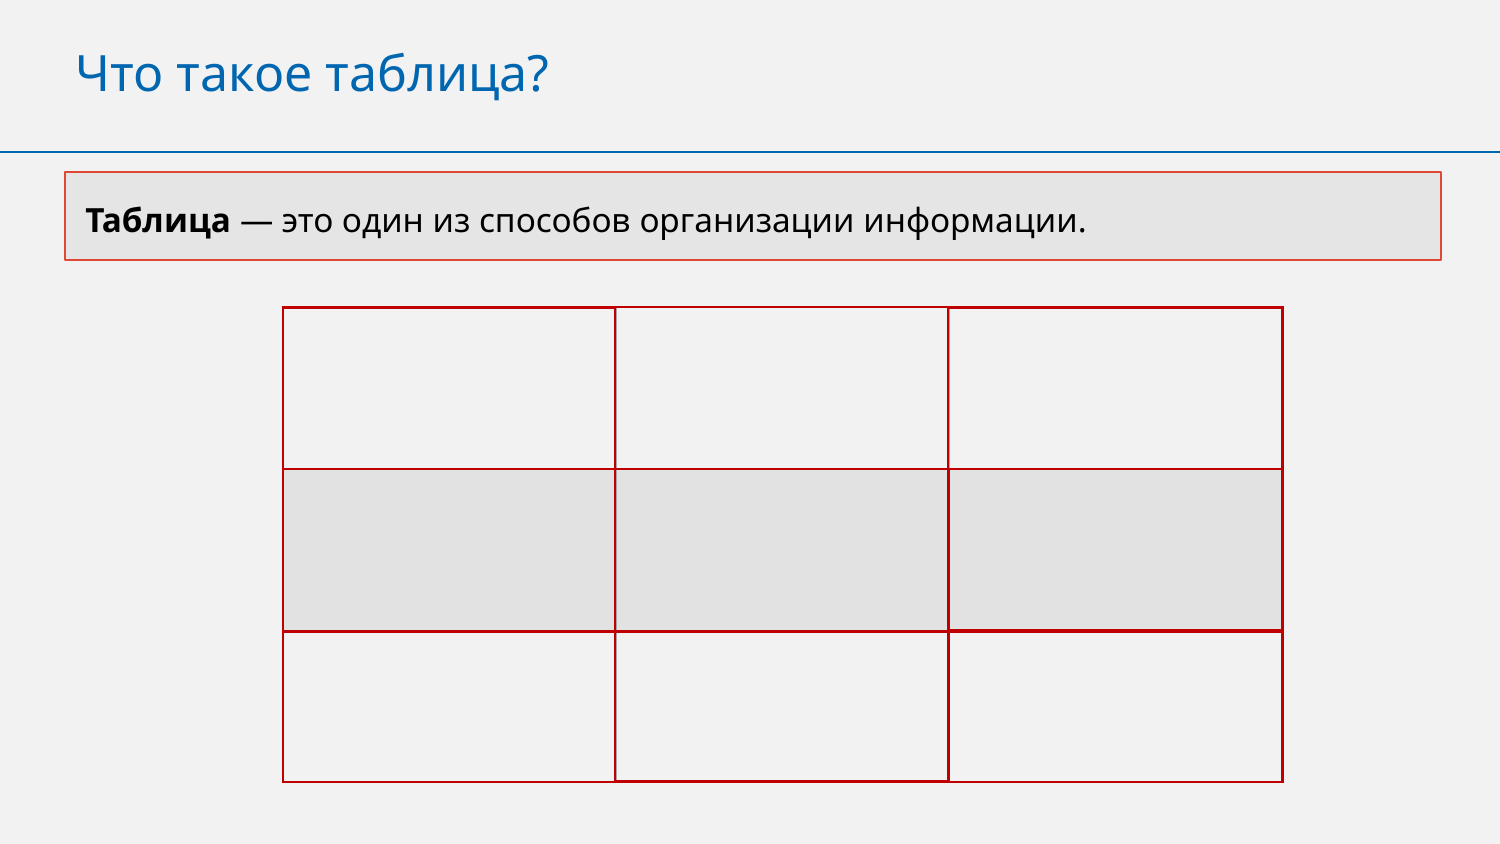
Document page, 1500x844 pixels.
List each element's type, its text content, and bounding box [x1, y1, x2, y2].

text_box Таблица — это один из способов организации информации. [64, 172, 1442, 260]
text_box [614, 306, 949, 782]
text_box [282, 307, 616, 783]
text_box Что такое таблица? [60, 34, 754, 110]
text_box [947, 307, 1283, 783]
